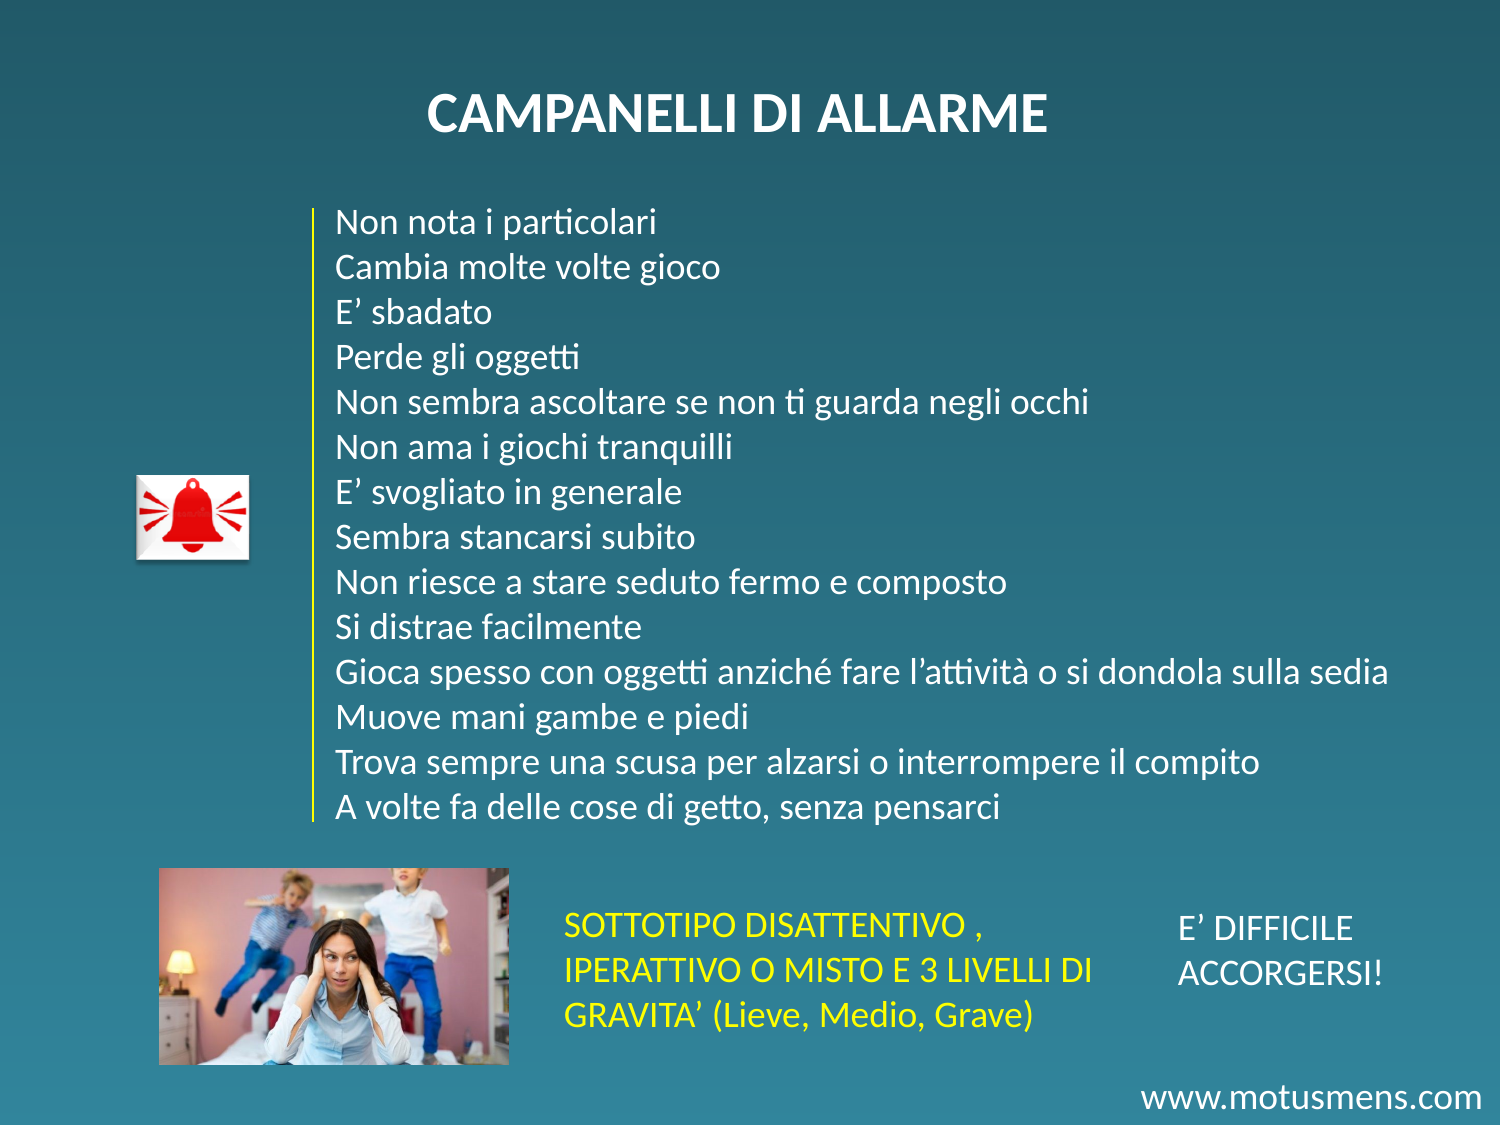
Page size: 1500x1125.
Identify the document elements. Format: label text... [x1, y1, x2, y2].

text_box Non nota i particolari Cambia molte volte gioco E’ sbadato Perde gli oggetti Non sembra ascoltare se non ti guarda negli occhi Non ama i giochi tranquilli E’ svogliato in generale Sembra stancarsi subito Non riesce a stare seduto fermo e composto Si distrae facilmente Gioca spesso con oggetti anziché fare l’attività o si dondola sulla sedia Muove mani gambe e piedi Trova sempre una scusa per alzarsi o interrompere il compito A volte fa delle cose di getto, senza pensarci [320, 189, 1406, 835]
picture [128, 470, 256, 572]
text_box CAMPANELLI DI ALLARME [412, 66, 1078, 152]
text_box www.motusmens.com [1125, 1064, 1499, 1125]
text_box SOTTOTIPO DISATTENTIVO , IPERATTIVO O MISTO E 3 LIVELLI DI GRAVITA’ (Lieve, Medio, Grave) [549, 892, 1146, 1042]
picture [159, 868, 509, 1065]
text_box E’ DIFFICILE ACCORGERSI! [1163, 895, 1500, 1001]
